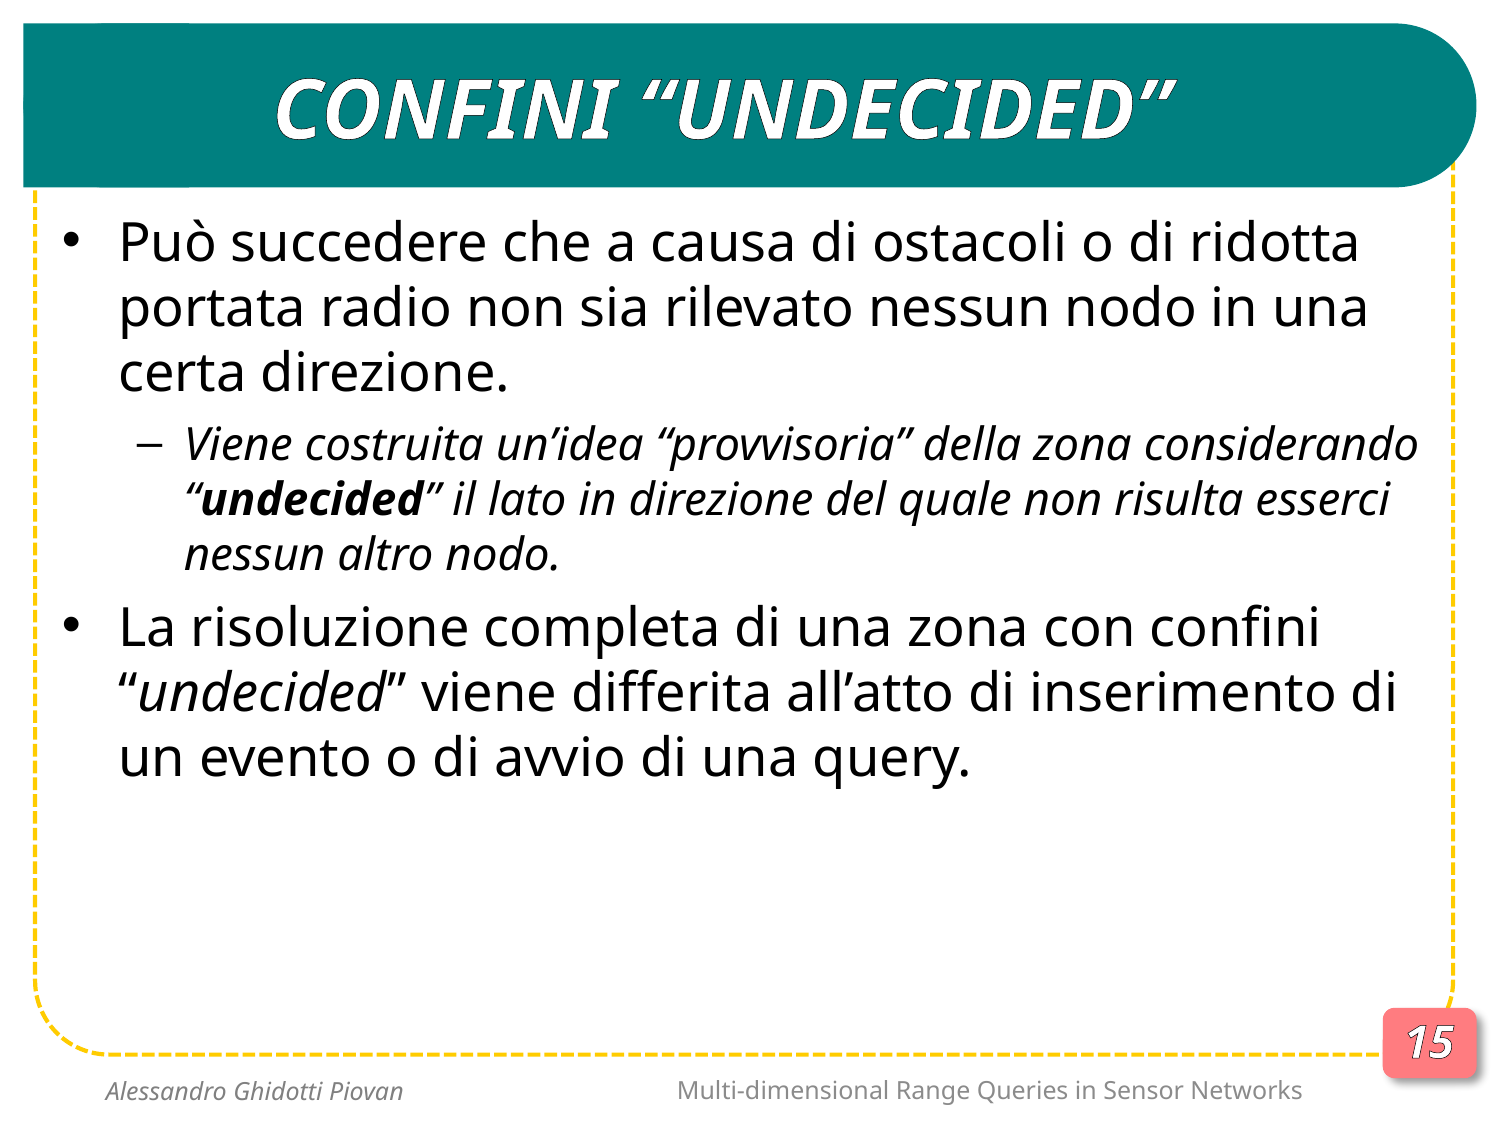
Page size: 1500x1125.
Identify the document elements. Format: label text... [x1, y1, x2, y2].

text_box [65, 1043, 1380, 1057]
slide_number 15 [1382, 1007, 1475, 1080]
text_box Alessandro Ghidotti Piovan [91, 1067, 420, 1113]
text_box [23, 23, 1477, 188]
list Può succedere che a causa di ostacoli o di ridotta portata radio non sia rilevato nessun nodo in una certa direzione. Viene costruita un’idea “provvisoria” della zona considerando “undecided” il lato in direzione del quale non risulta esserci nessun altro nodo. La risoluzione completa di una zona con confini “undecided” viene differita all’atto di inserimento di un evento o di avvio di una query. [46, 199, 1442, 1043]
text_box [1475, 1010, 1479, 1076]
footer Multi-dimensional Range Queries in Sensor Networks [632, 1066, 1348, 1114]
text_box [32, 197, 1456, 1024]
